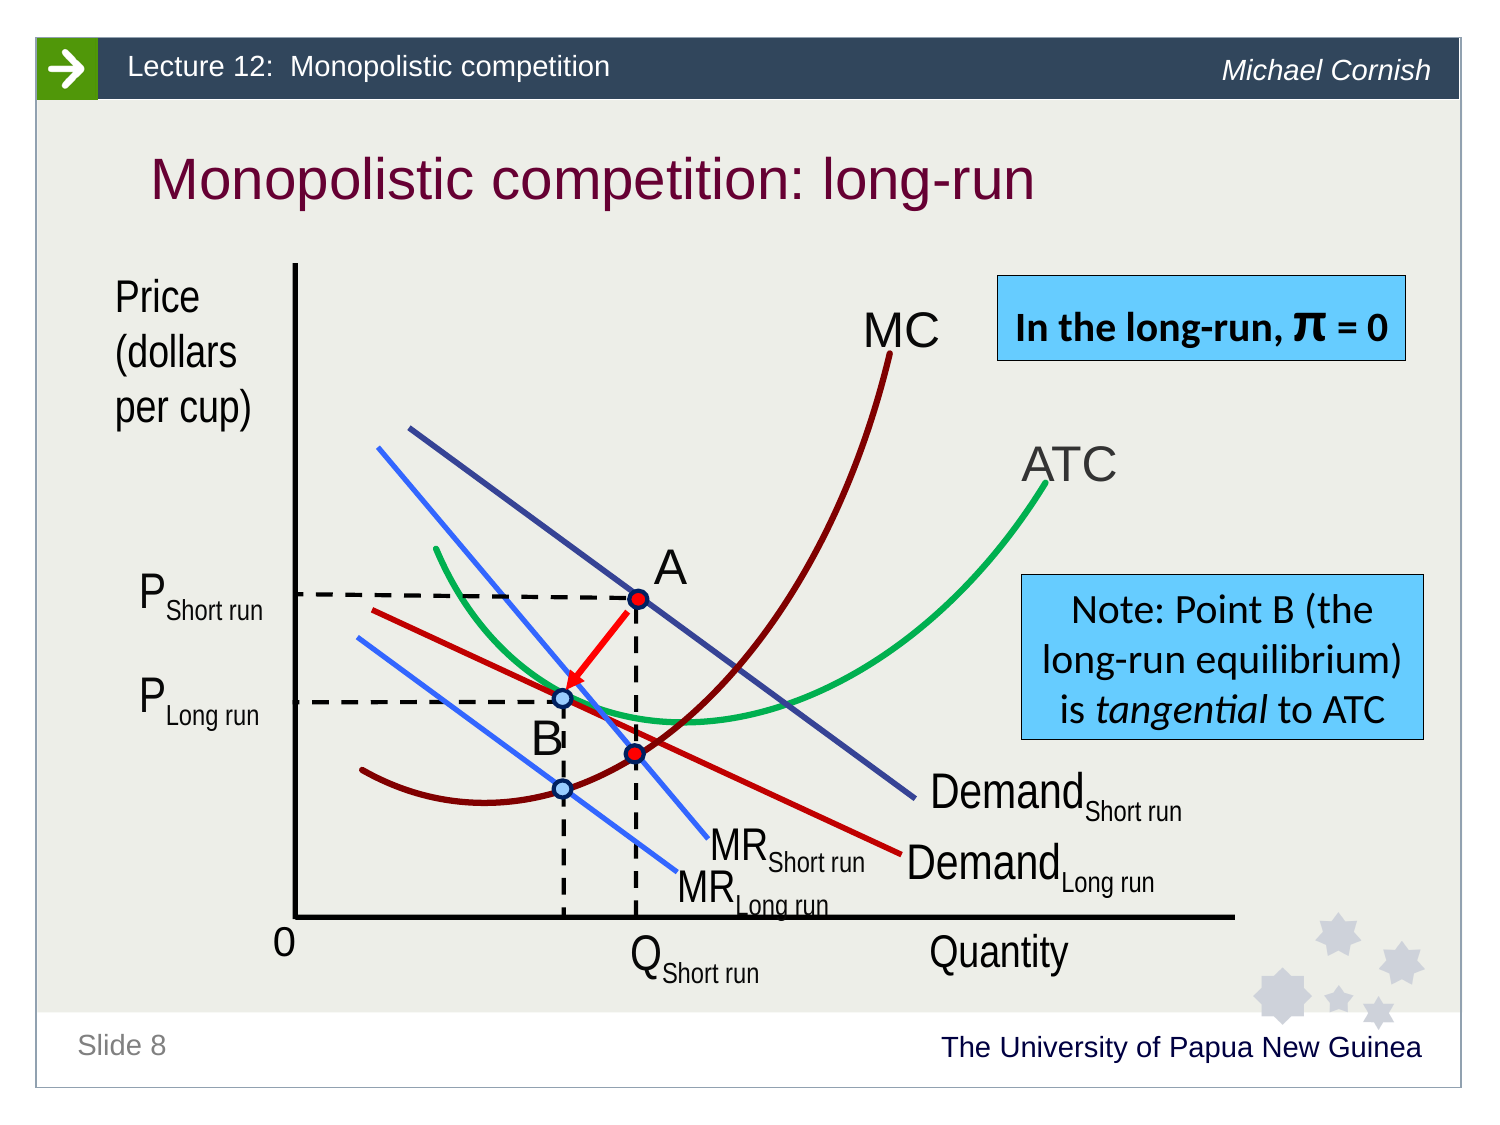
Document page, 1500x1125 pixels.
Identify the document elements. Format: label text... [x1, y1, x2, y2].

text_box In the long-run, π = 0 [1302, 275, 1406, 361]
title Monopolistic competition: long-run [135, 149, 1355, 262]
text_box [100, 231, 1298, 990]
text_box Note: Point B (the long-run equilibrium) is tangential to ATC [1302, 574, 1424, 740]
picture [1253, 912, 1425, 1030]
picture [37, 38, 98, 100]
